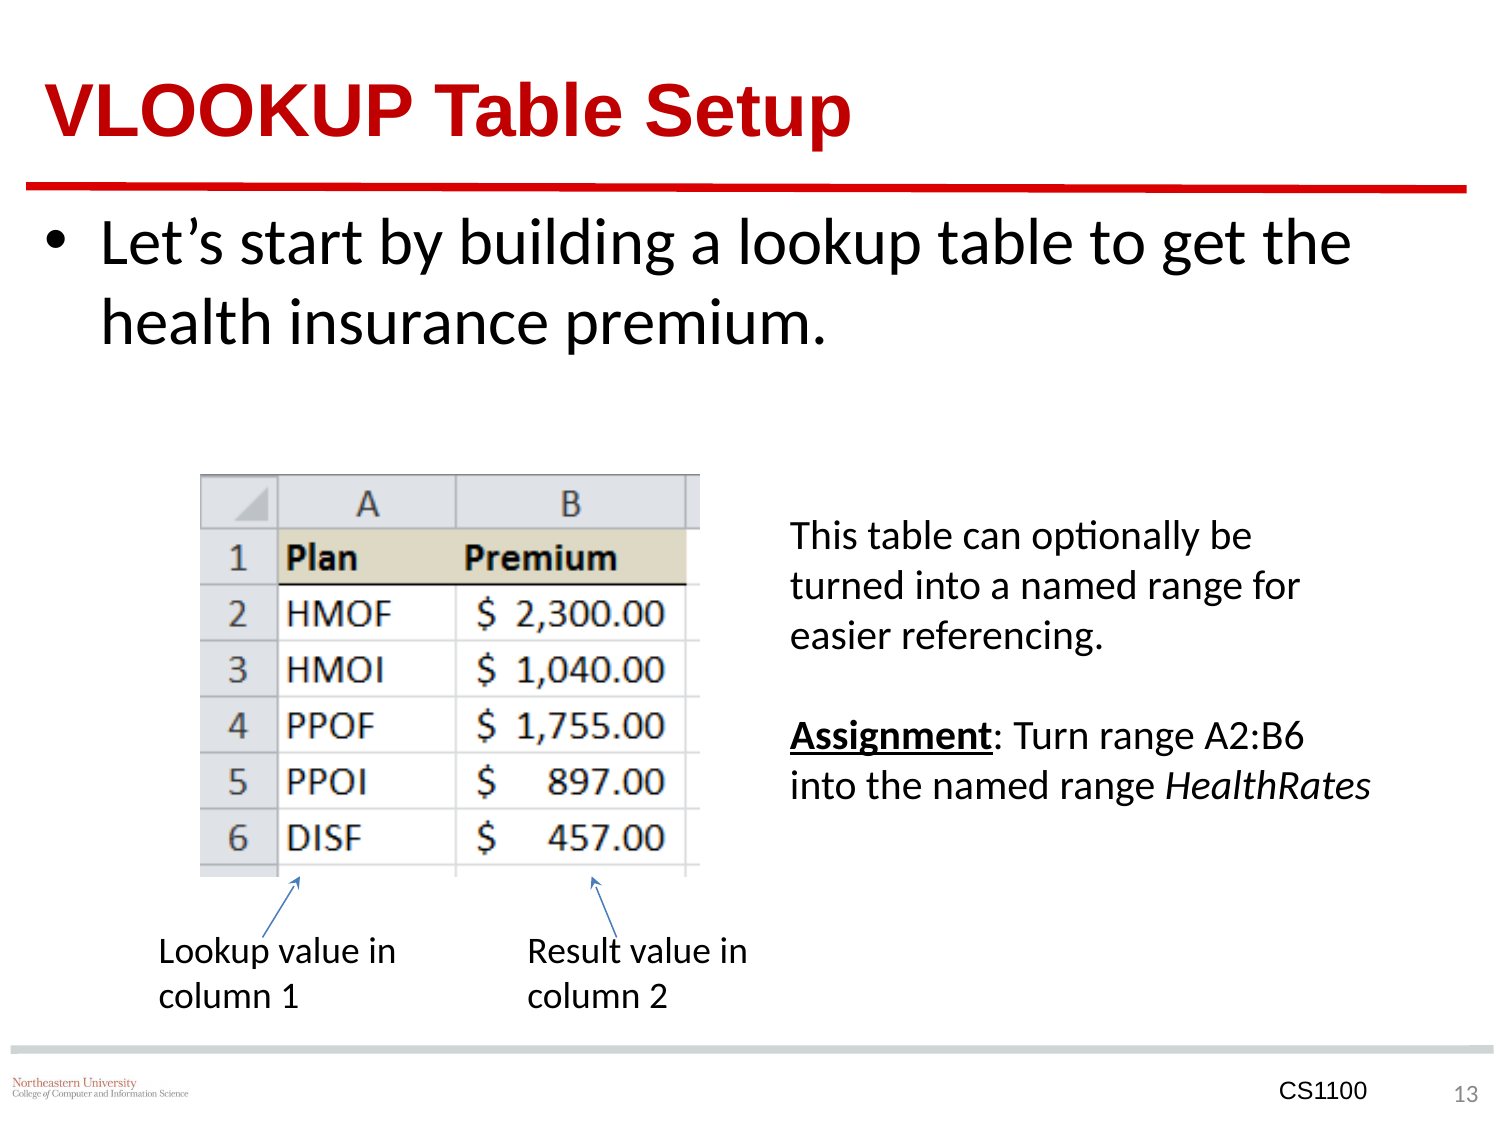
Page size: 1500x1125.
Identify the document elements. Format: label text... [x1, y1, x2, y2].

title VLOOKUP Table Setup [29, 43, 1495, 170]
picture [199, 474, 701, 877]
list Let’s start by building a lookup table to get the health insurance premium. [29, 190, 1473, 1033]
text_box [591, 875, 617, 938]
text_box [262, 875, 301, 938]
text_box This table can optionally be turned into a named range for easier referencing. Assignment: Turn range A2:B6 into the named range HealthRates [774, 499, 1388, 818]
slide_number ‹#› [1403, 1064, 1494, 1120]
text_box Result value in column 2 [512, 918, 825, 1025]
picture [10, 1075, 190, 1101]
text_box Lookup value in column 1 [143, 918, 457, 1025]
